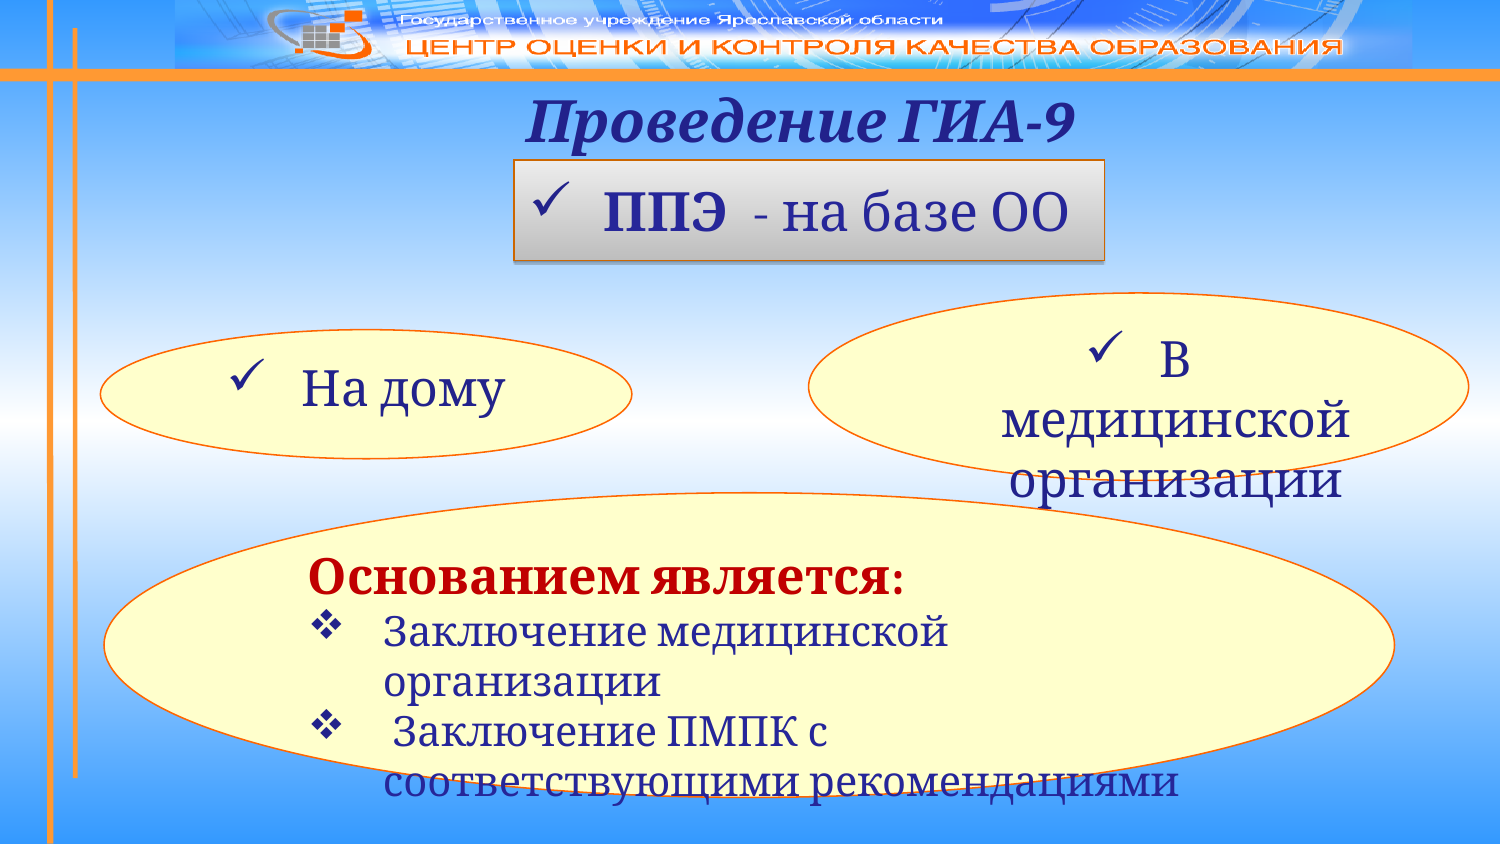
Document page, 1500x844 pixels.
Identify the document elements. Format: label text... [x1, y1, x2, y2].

text_box [1167, 774, 1178, 778]
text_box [1057, 784, 1064, 804]
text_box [1141, 784, 1146, 795]
text_box Проведение ГИА-9 [451, 79, 1149, 160]
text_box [430, 784, 436, 795]
text_box Основанием является: Заключение медицинской организации Заключение ПМПК с соответствующими рекомендациями [103, 492, 1395, 798]
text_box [1042, 784, 1046, 795]
text_box На дому [100, 329, 632, 459]
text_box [813, 797, 818, 805]
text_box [386, 784, 399, 796]
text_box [478, 784, 484, 795]
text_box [1085, 784, 1090, 795]
text_box [1098, 772, 1116, 778]
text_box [1170, 784, 1175, 795]
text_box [490, 785, 496, 795]
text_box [1006, 785, 1013, 804]
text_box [1017, 784, 1026, 796]
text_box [442, 784, 448, 795]
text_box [502, 786, 515, 796]
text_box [1070, 784, 1076, 795]
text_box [1155, 784, 1161, 795]
text_box [1152, 774, 1163, 778]
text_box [1097, 784, 1114, 795]
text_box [418, 784, 424, 795]
picture [174, 0, 1413, 68]
text_box ППЭ - на базе ОО [513, 159, 1105, 261]
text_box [406, 784, 412, 795]
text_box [1129, 784, 1135, 795]
text_box В медицинской организации [808, 292, 1469, 481]
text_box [460, 784, 465, 795]
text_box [1029, 784, 1033, 795]
